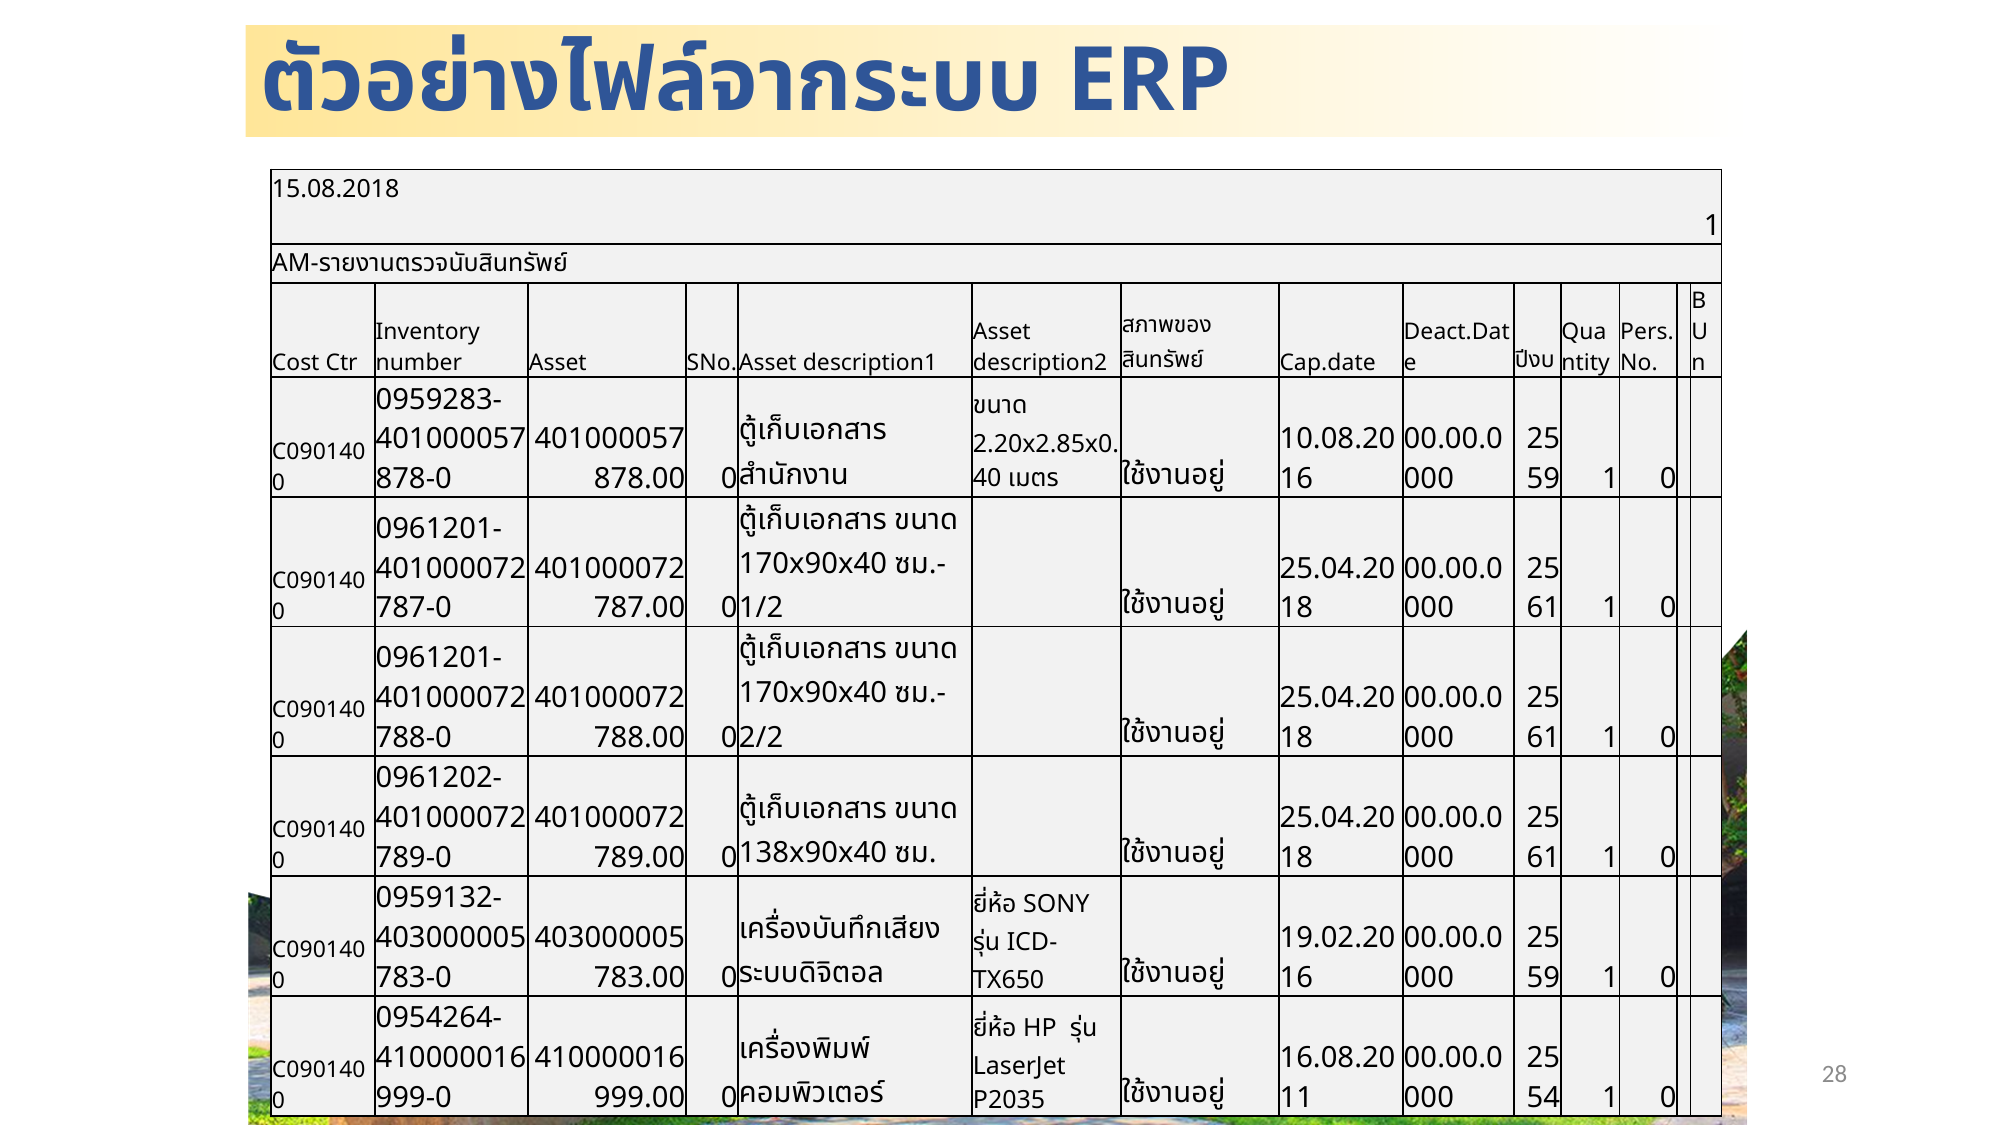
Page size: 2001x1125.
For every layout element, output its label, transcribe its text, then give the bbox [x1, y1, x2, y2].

table_cell Pers.No. [1620, 284, 1676, 376]
picture [245, 619, 1748, 1125]
table_cell 0 [687, 498, 737, 619]
table_cell 00.00.0000 [1404, 378, 1513, 496]
table_cell Deact.Date [1404, 284, 1513, 376]
table_cell 0 [1620, 498, 1676, 619]
table_cell 25.04.2018 [1280, 498, 1402, 619]
table_cell ใช้งานอยู่ [1122, 498, 1278, 619]
table_cell 401000057878.00 [529, 378, 685, 496]
title ตัวอย่างไฟล์จากระบบ ERP [245, 25, 1748, 137]
table_cell Cost Ctr [272, 284, 374, 376]
table_cell สภาพของสินทรัพย์ [1122, 284, 1278, 376]
table_cell Asset description2 [973, 284, 1120, 376]
table_cell 0959283-401000057878-0 [376, 378, 527, 496]
table_cell Quantity [1562, 284, 1619, 376]
table_cell 2561 [1515, 498, 1560, 619]
table_cell 0 [687, 378, 737, 496]
table_cell SNo. [687, 284, 737, 376]
table_cell Inventory number [376, 284, 527, 376]
table_cell 0 [1620, 378, 1676, 496]
table_cell C0901400 [272, 498, 374, 619]
table_cell [1691, 498, 1721, 619]
table_cell ใช้งานอยู่ [1122, 378, 1278, 496]
table_cell [1691, 378, 1721, 496]
table_cell 2559 [1515, 378, 1560, 496]
table_cell 00.00.0000 [1404, 498, 1513, 619]
table_cell 1 [1562, 498, 1619, 619]
table_cell 1 [1562, 378, 1619, 496]
table_cell 10.08.2016 [1280, 378, 1402, 496]
table_header 15.08.2018 1 [272, 170, 1721, 243]
table_cell C0901400 [272, 378, 374, 496]
table_cell 0961201-401000072787-0 [376, 498, 527, 619]
table_cell Asset description1 [739, 284, 971, 376]
table_cell ขนาด 2.20x2.85x0.40 เมตร [973, 378, 1120, 496]
table_cell ตู้เก็บเอกสารสำนักงาน [739, 378, 971, 496]
table_cell [973, 498, 1120, 619]
table_cell ตู้เก็บเอกสาร ขนาด 170x90x40 ซม.-1/2 [739, 498, 971, 619]
table_cell [1678, 284, 1690, 376]
table_cell 401000072787.00 [529, 498, 685, 619]
table_cell Cap.date [1280, 284, 1402, 376]
table_cell [1678, 498, 1690, 619]
table_cell [1678, 378, 1690, 496]
slide_number 28 [1748, 1042, 1863, 1103]
table_cell ปีงบ [1515, 284, 1560, 376]
table_cell AM-รายงานตรวจนับสินทรัพย์ [272, 245, 1721, 282]
table_cell Asset [529, 284, 685, 376]
table_cell BUn [1691, 284, 1721, 376]
